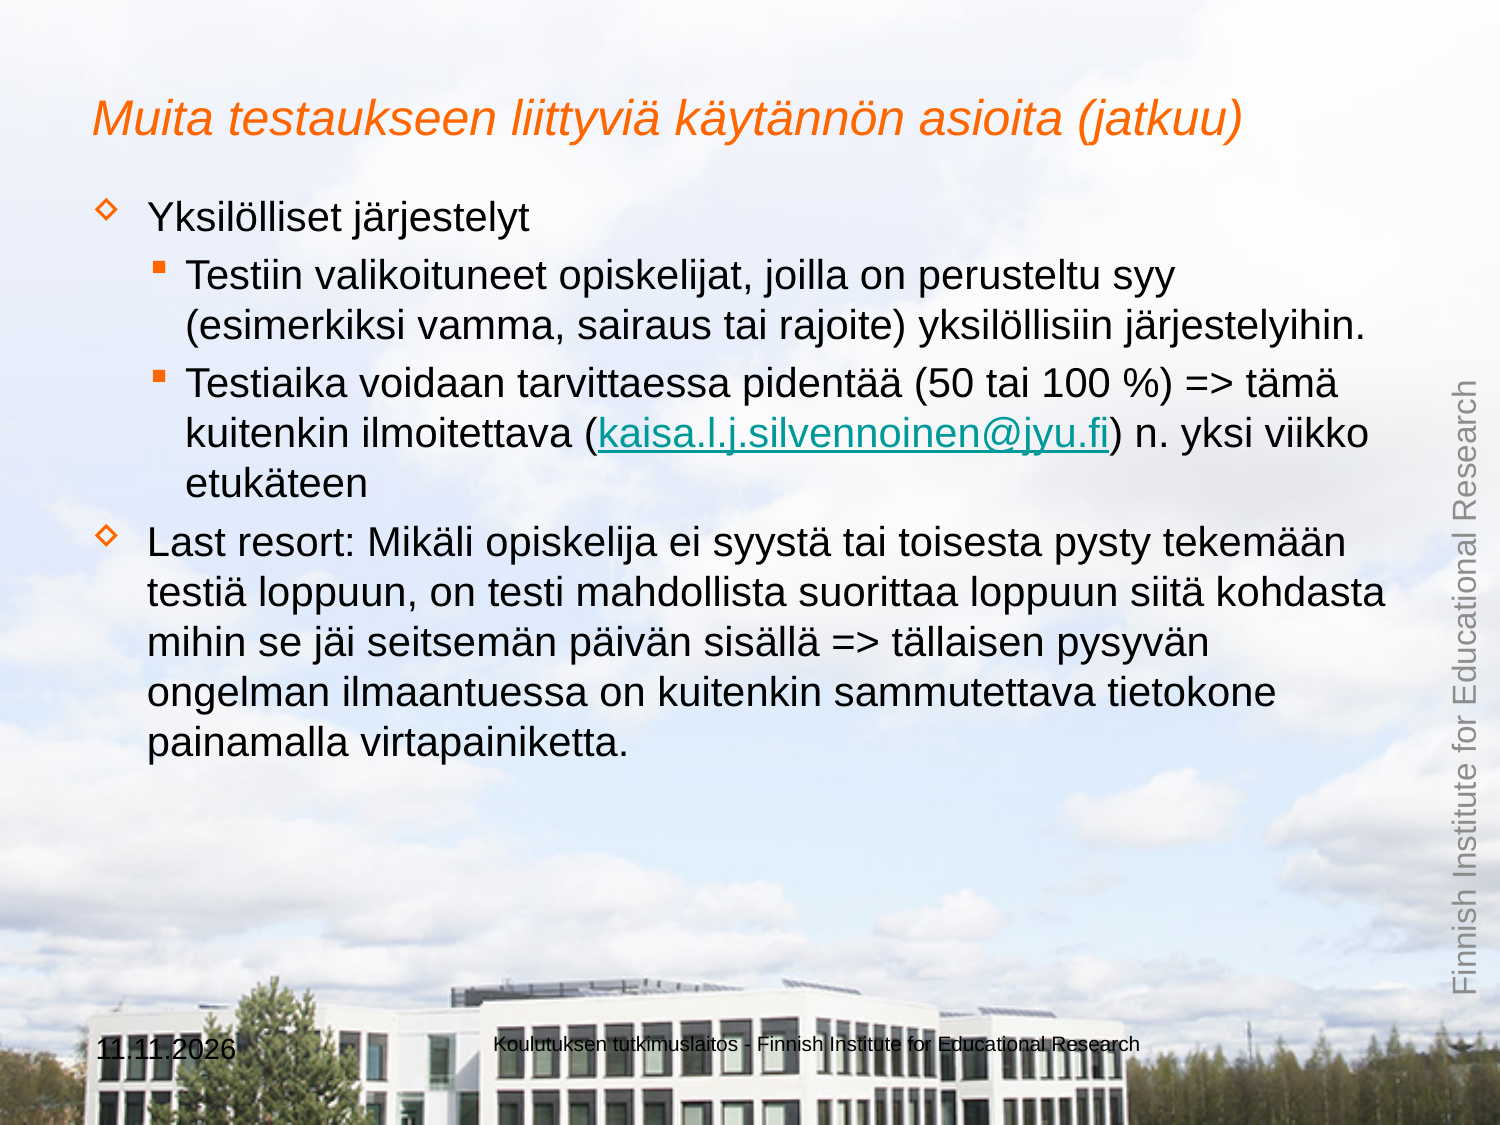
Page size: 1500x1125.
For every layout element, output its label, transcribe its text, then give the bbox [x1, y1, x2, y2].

list Yksilölliset järjestelyt Testiin valikoituneet opiskelijat, joilla on perusteltu syy (esimerkiksi vamma, sairaus tai rajoite) yksilöllisiin järjestelyihin. Testiaika voidaan tarvittaessa pidentää (50 tai 100 %) => tämä kuitenkin ilmoitettava (kaisa.l.j.silvennoinen@jyu.fi) n. yksi viikko etukäteen Last resort: Mikäli opiskelija ei syystä tai toisesta pysty tekemään testiä loppuun, on testi mahdollista suorittaa loppuun siitä kohdasta mihin se jäi seitsemän päivän sisällä => tällaisen pysyvän ongelman ilmaantuessa on kuitenkin sammutettava tietokone painamalla virtapainiketta. [75, 181, 1411, 866]
footer Koulutuksen tutkimuslaitos - Finnish Institute for Educational Research [478, 1023, 1176, 1078]
title Muita testaukseen liittyviä käytännön asioita (jatkuu) [76, 77, 1412, 184]
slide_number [80, 1023, 431, 1078]
picture [0, 0, 1500, 1125]
